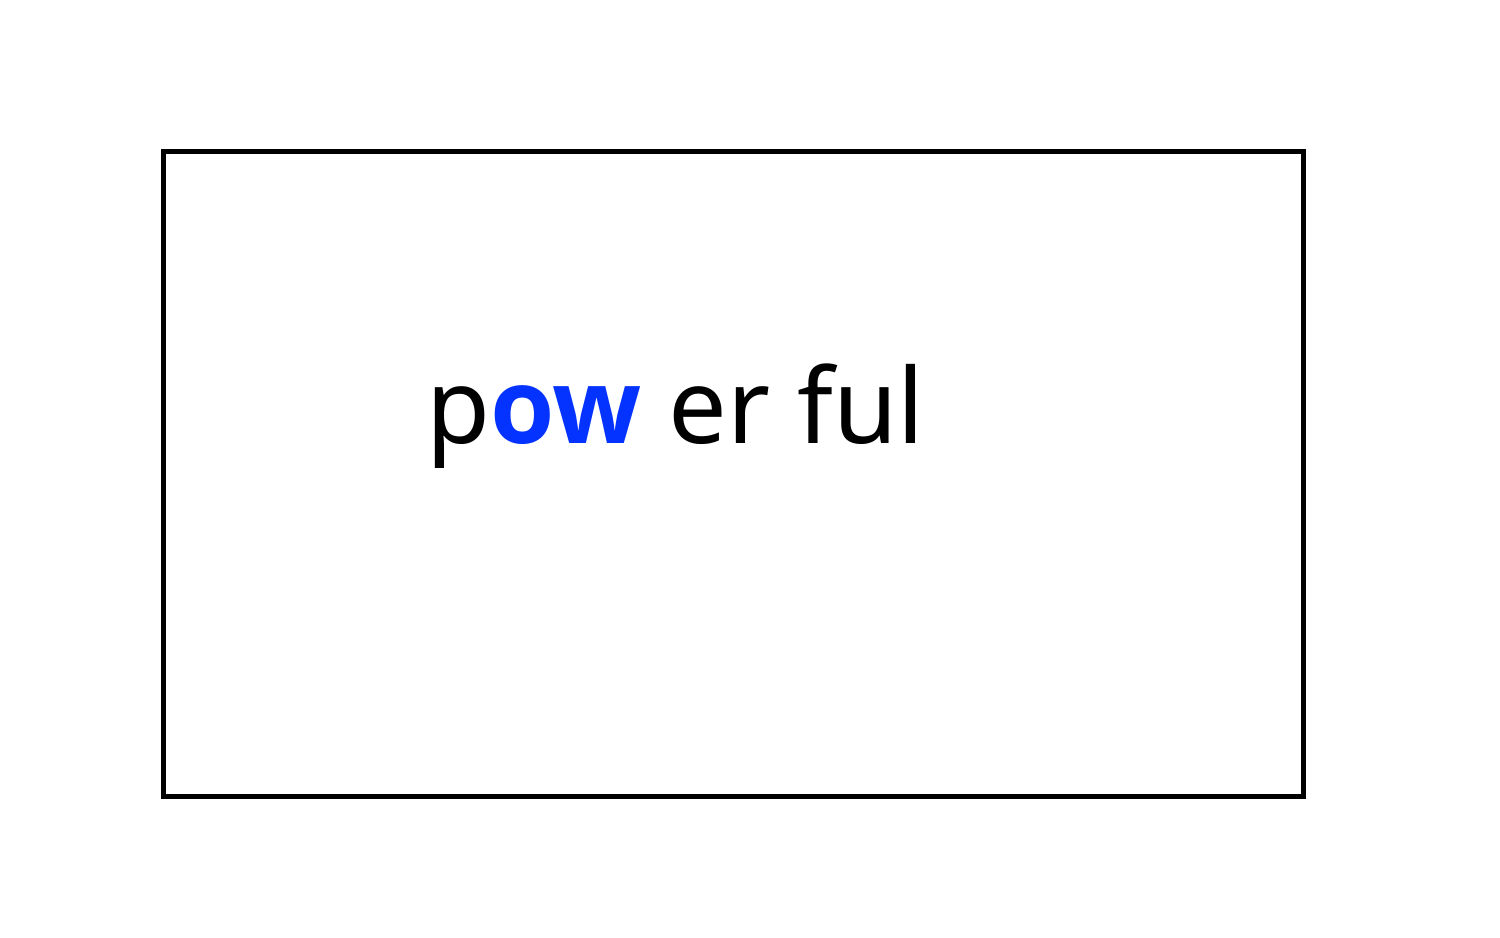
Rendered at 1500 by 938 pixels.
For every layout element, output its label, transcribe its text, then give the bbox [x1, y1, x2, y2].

text_box pow er ful [411, 332, 941, 473]
text_box [163, 150, 1304, 797]
